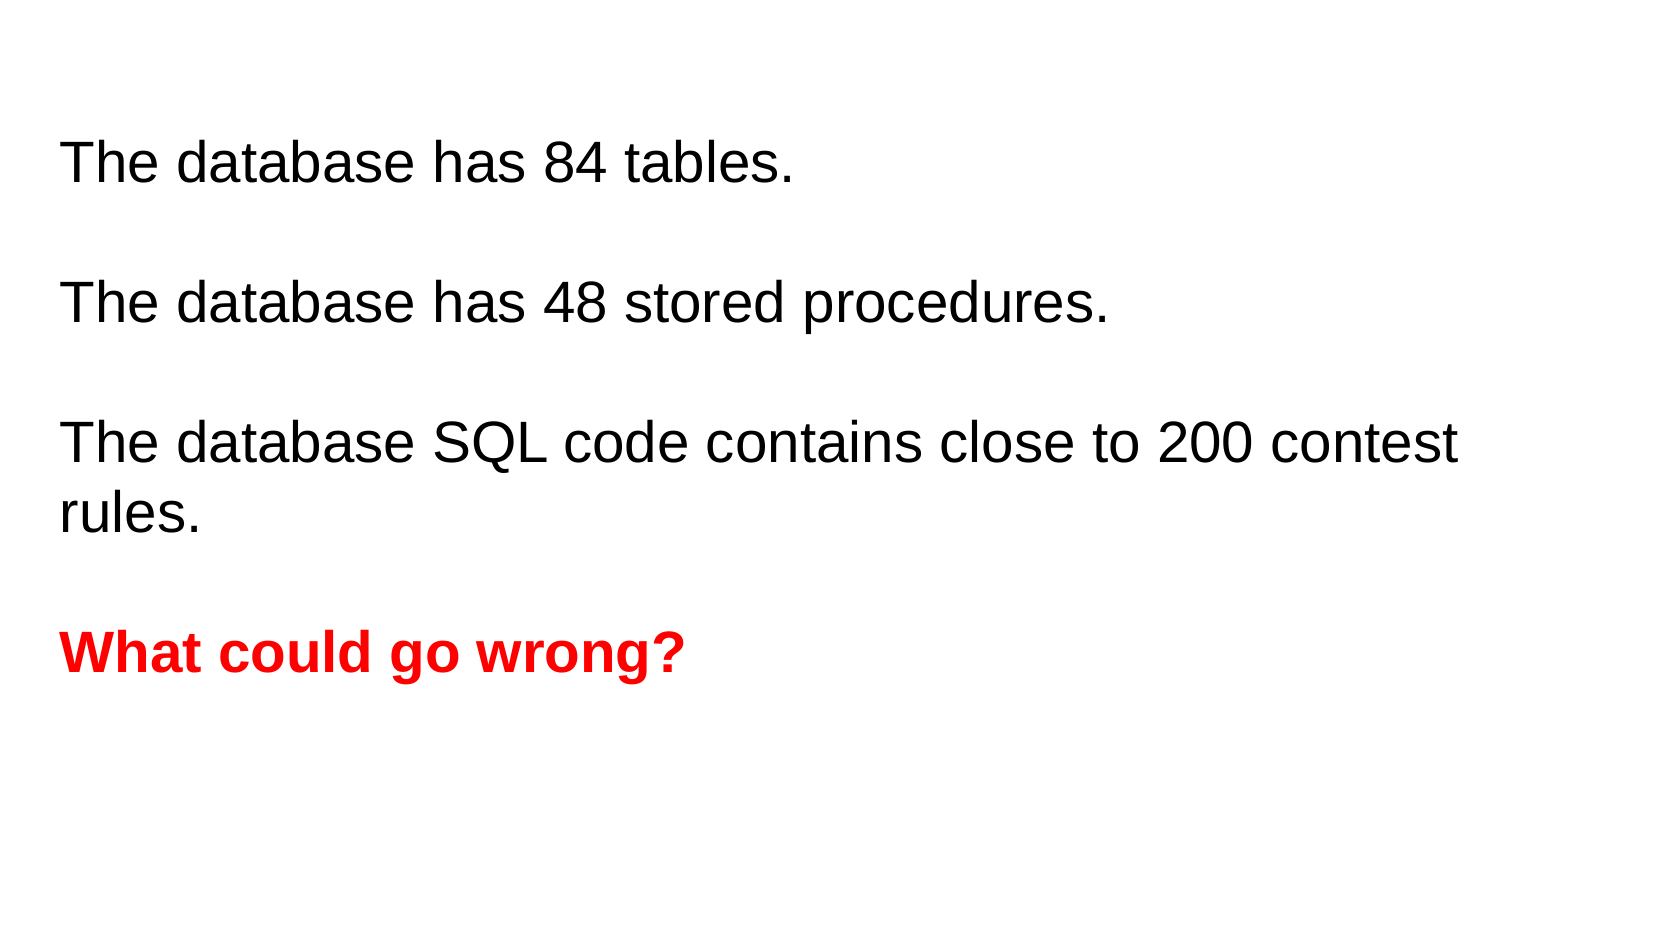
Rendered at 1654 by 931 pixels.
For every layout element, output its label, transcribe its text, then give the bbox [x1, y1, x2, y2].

text_box The database has 84 tables. The database has 48 stored procedures. The database SQL code contains close to 200 contest rules. What could go wrong? [45, 117, 1635, 717]
